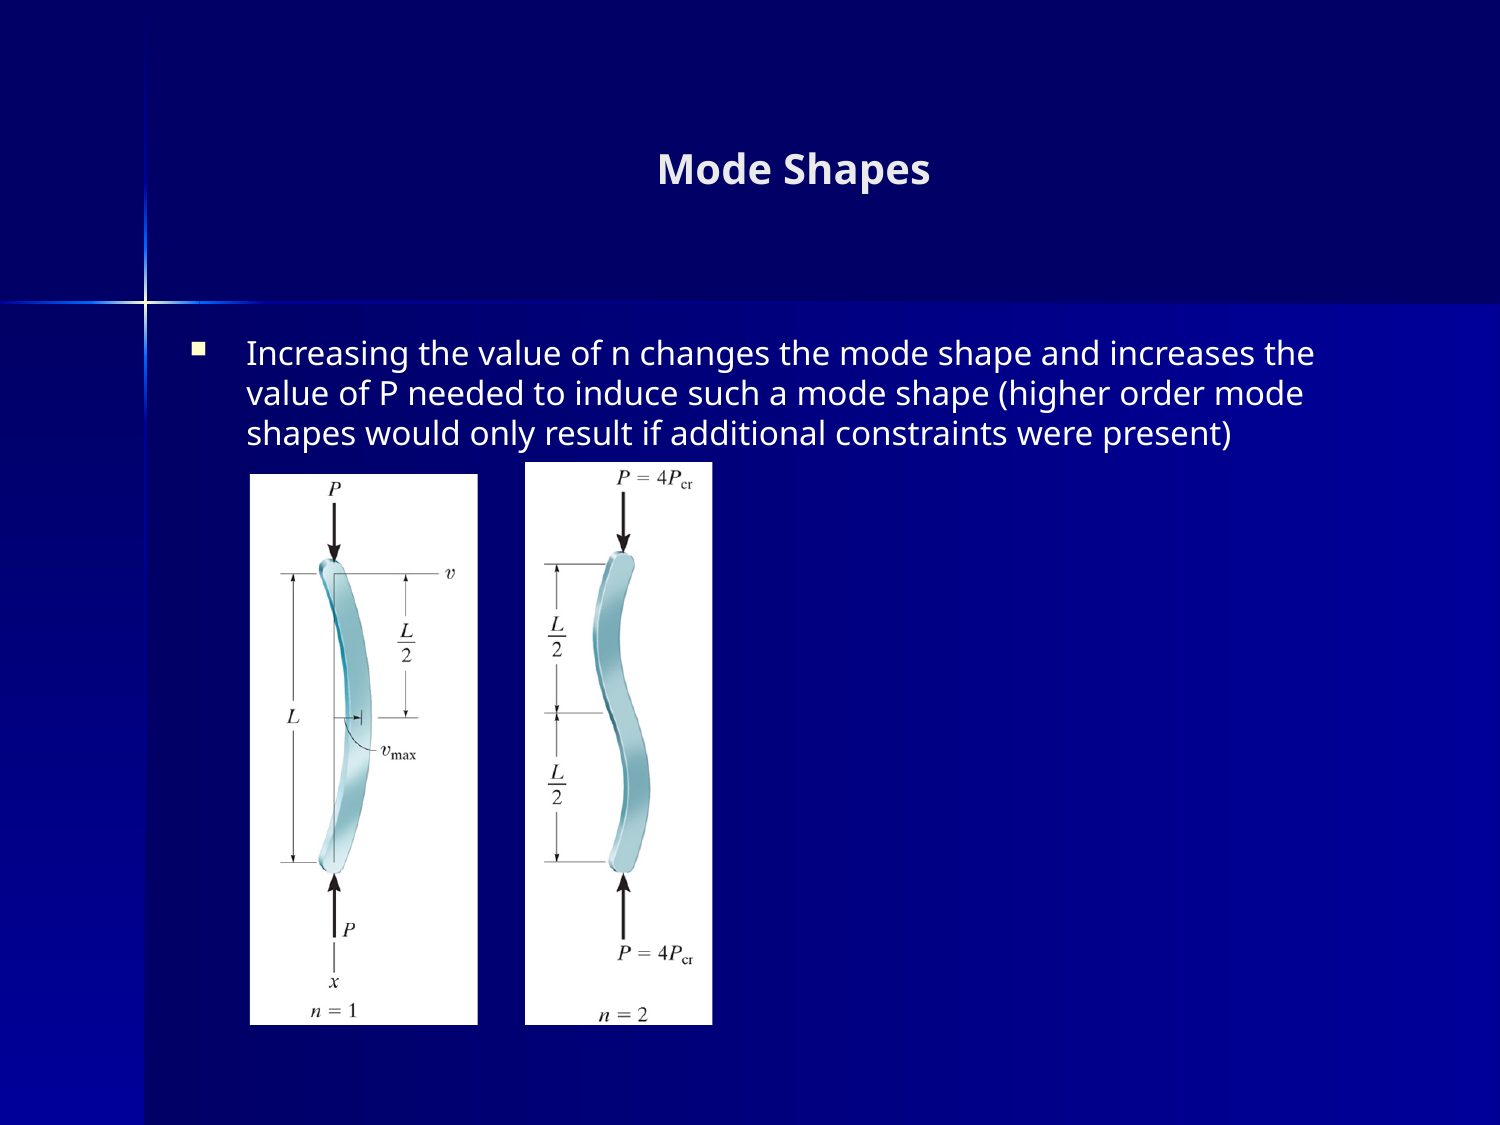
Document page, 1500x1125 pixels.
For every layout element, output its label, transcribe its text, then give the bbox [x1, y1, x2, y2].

picture [249, 474, 478, 1025]
list Increasing the value of n changes the mode shape and increases the value of P needed to induce such a mode shape (higher order mode shapes would only result if additional constraints were present) [174, 324, 1413, 1001]
title Mode Shapes [174, 49, 1413, 286]
picture [524, 462, 713, 1026]
